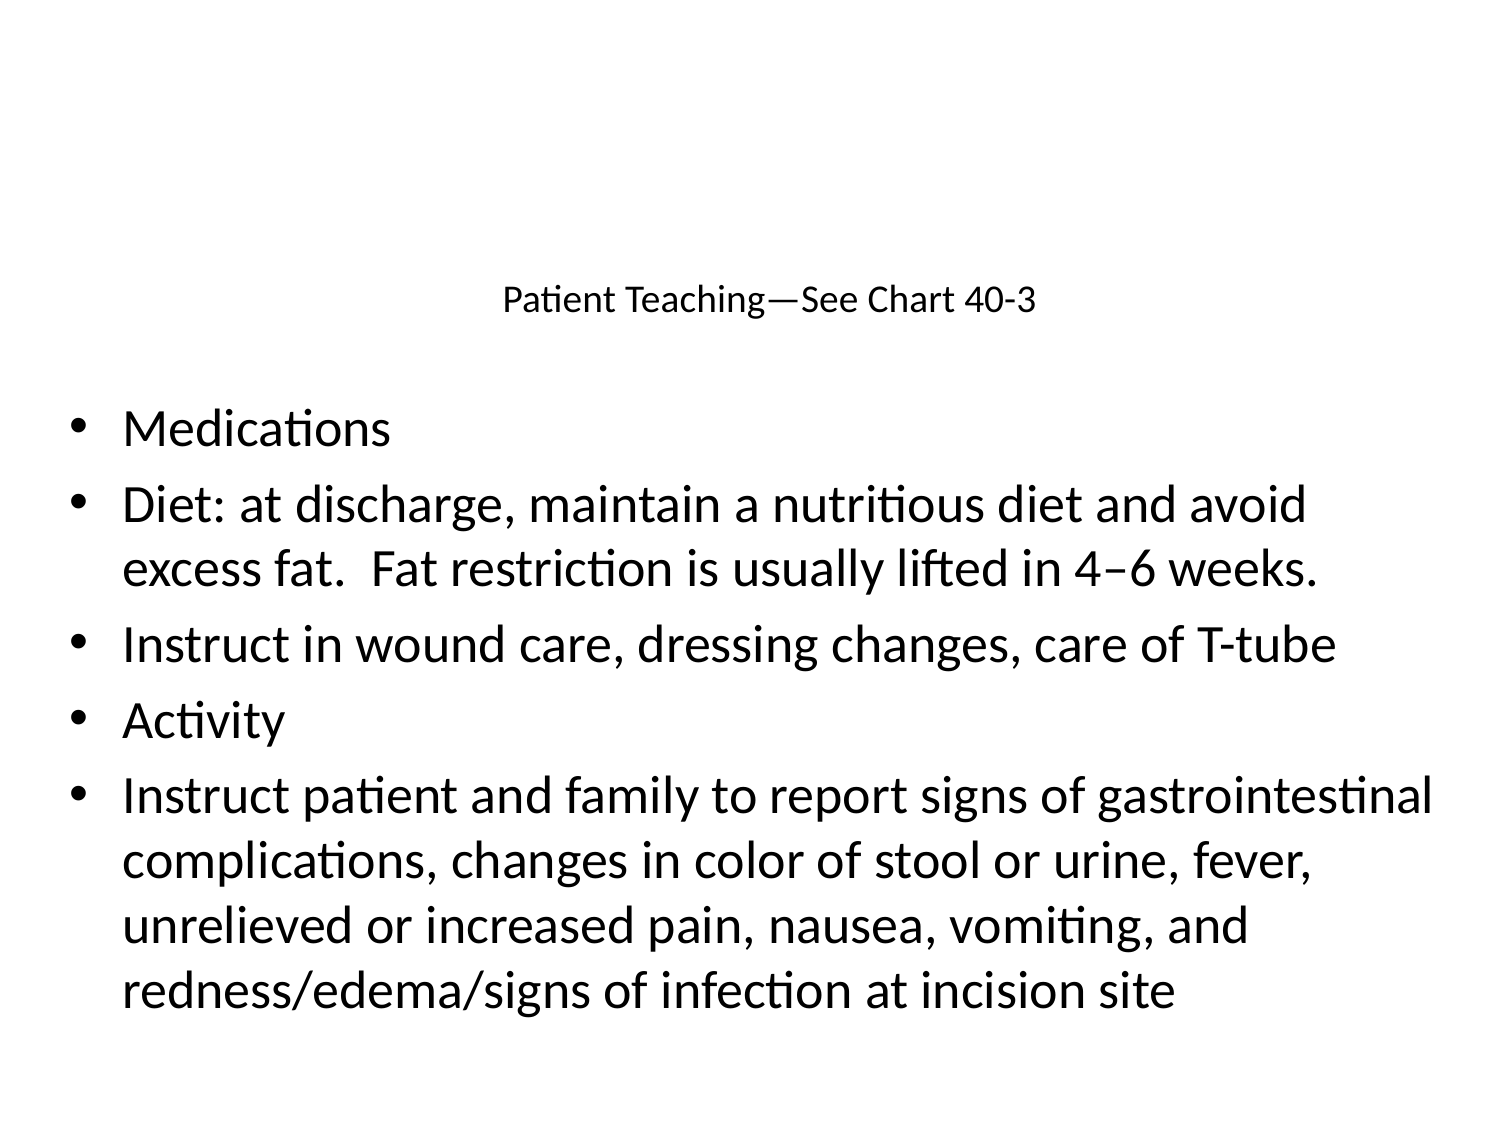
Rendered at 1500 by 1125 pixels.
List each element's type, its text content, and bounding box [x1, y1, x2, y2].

list Medications Diet: at discharge, maintain a nutritious diet and avoid excess fat. Fat restriction is usually lifted in 4–6 weeks. Instruct in wound care, dressing changes, care of T-tube Activity Instruct patient and family to report signs of gastrointestinal complications, changes in color of stool or urine, fever, unrelieved or increased pain, nausea, vomiting, and redness/edema/signs of infection at incision site [54, 384, 1468, 1036]
title Patient Teaching—See Chart 40-3 [70, 265, 1469, 329]
